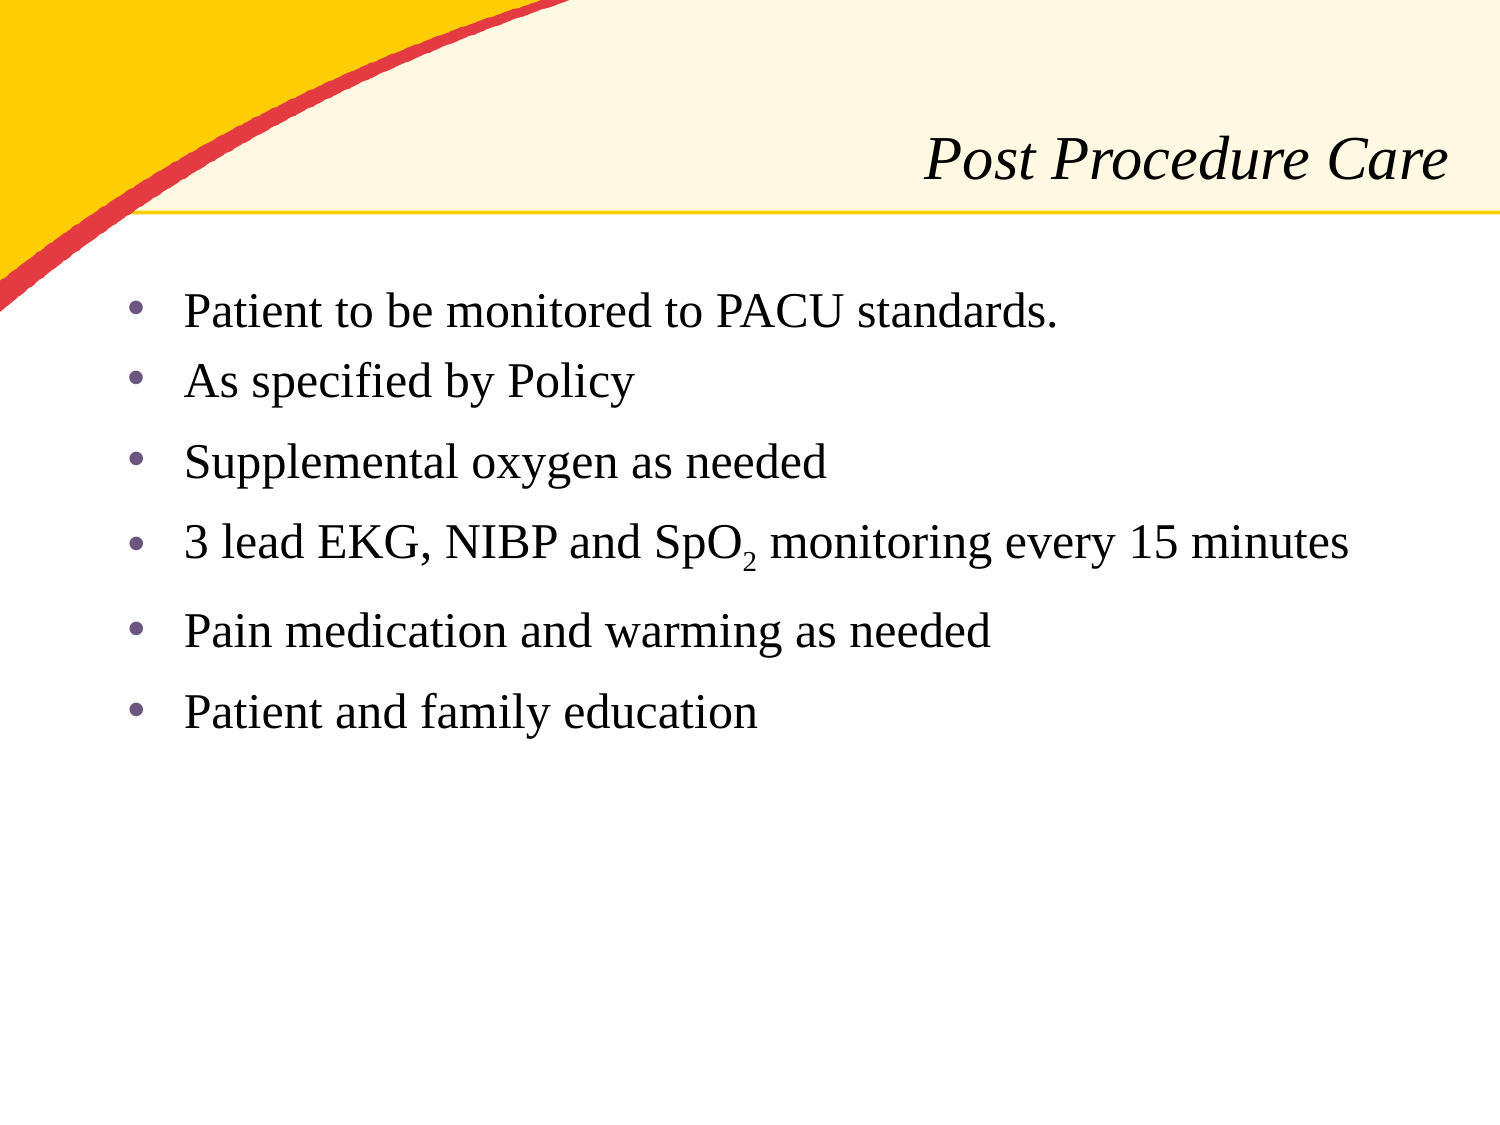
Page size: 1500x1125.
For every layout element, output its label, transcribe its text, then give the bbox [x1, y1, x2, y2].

picture [0, 0, 1500, 1125]
list Patient to be monitored to PACU standards. As specified by Policy Supplemental oxygen as needed 3 lead EKG, NIBP and SpO2 monitoring every 15 minutes Pain medication and warming as needed Patient and family education [112, 269, 1388, 1083]
title Post Procedure Care [125, 112, 1465, 198]
